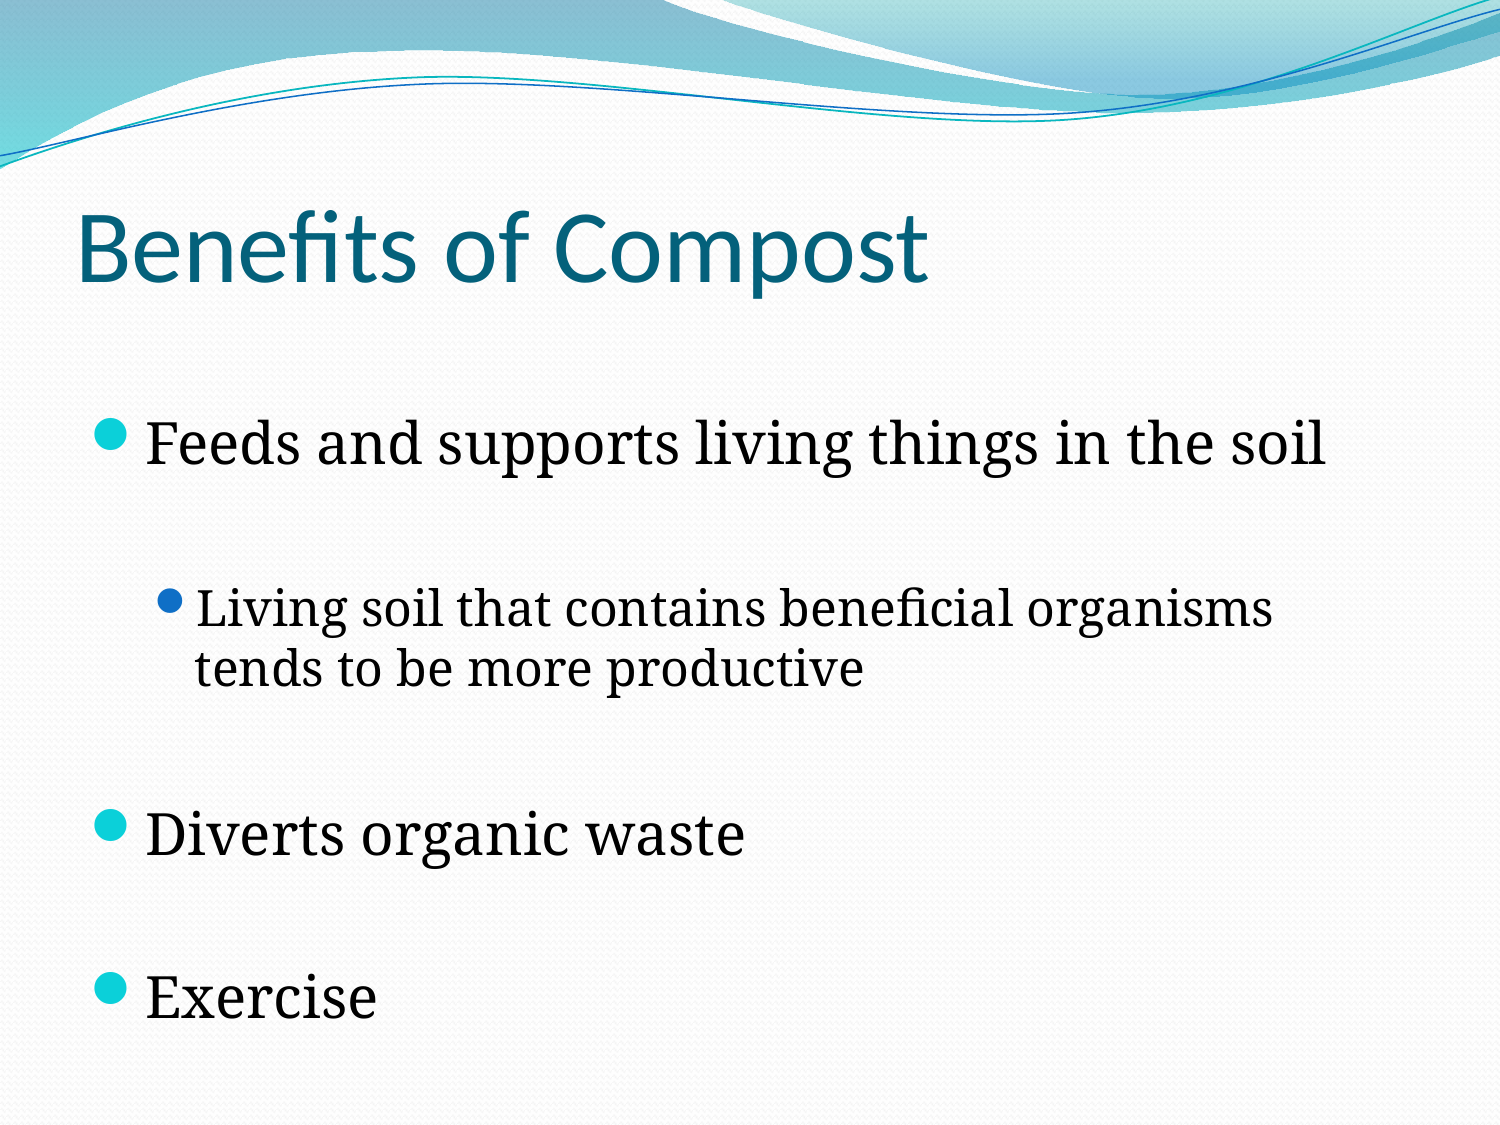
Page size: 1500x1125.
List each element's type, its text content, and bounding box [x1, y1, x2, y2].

list Feeds and supports living things in the soil Living soil that contains beneficial organisms tends to be more productive Diverts organic waste Exercise [75, 317, 1425, 1038]
title Benefits of Compost [75, 115, 1425, 303]
